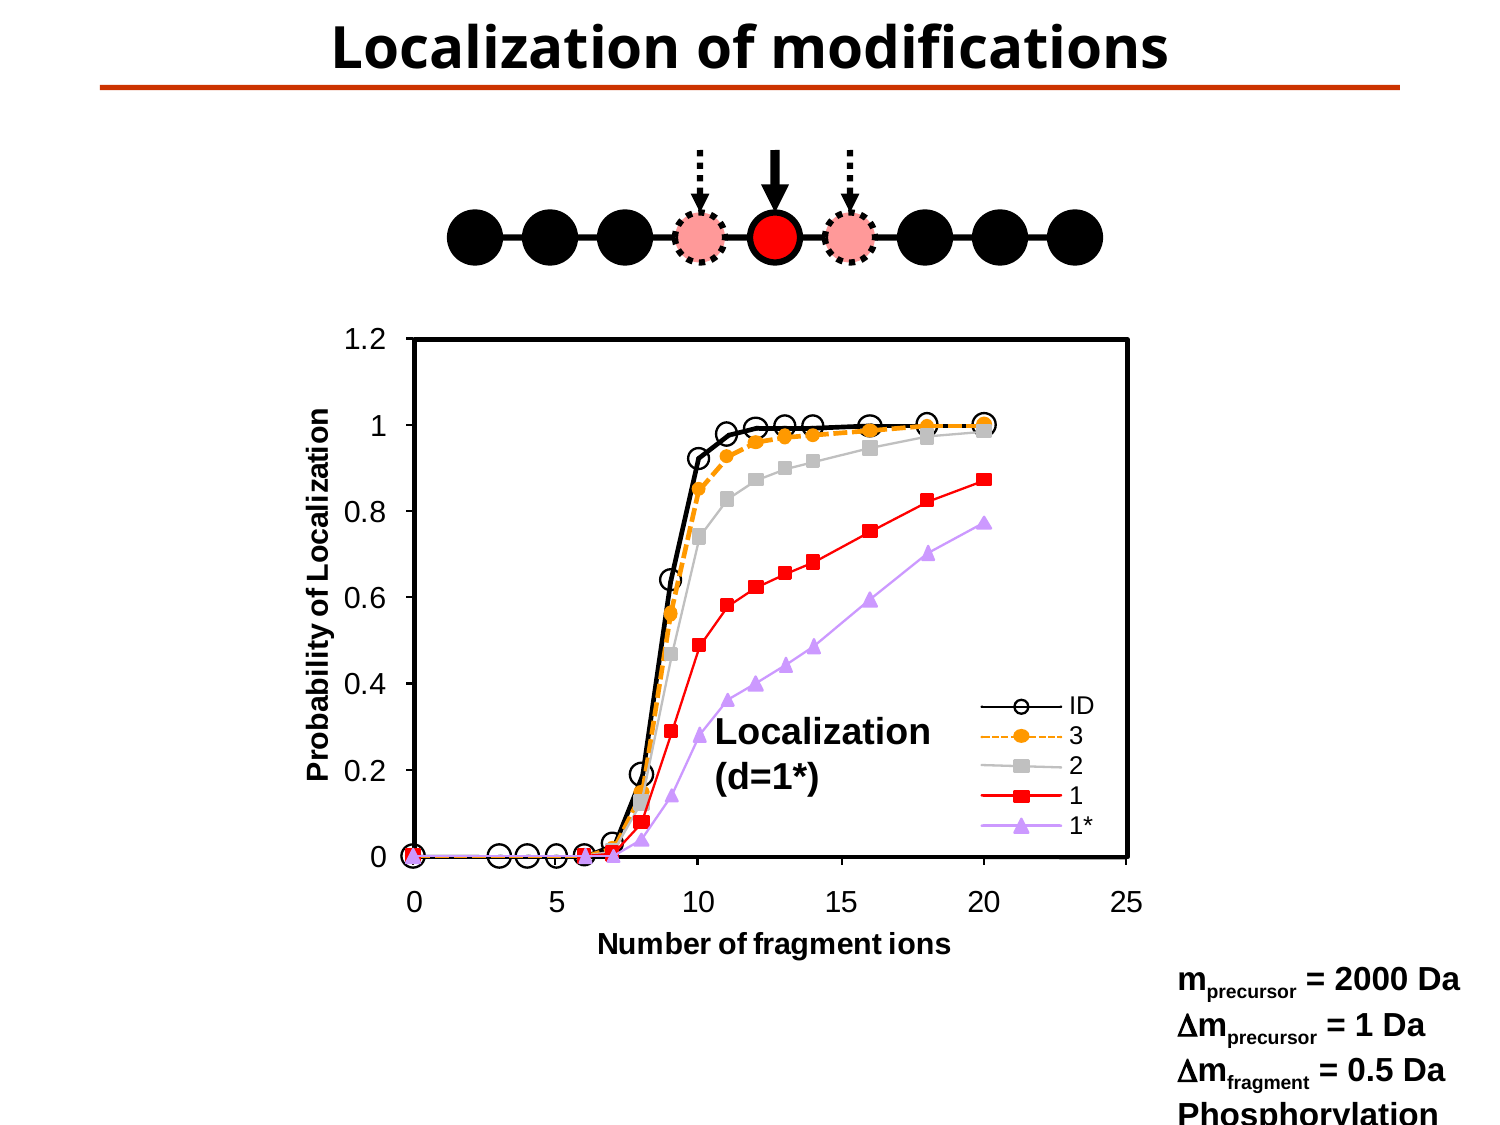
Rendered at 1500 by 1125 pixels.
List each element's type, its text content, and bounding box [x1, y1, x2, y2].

text_box mprecursor = 2000 Da Dmprecursor = 1 Da Dmfragment = 0.5 Da Phosphorylation [1162, 950, 1500, 1125]
text_box [750, 225, 800, 263]
text_box [825, 225, 875, 263]
text_box [900, 225, 950, 263]
text_box [675, 225, 725, 263]
text_box [525, 225, 575, 263]
text_box [975, 225, 1025, 263]
text_box [450, 225, 500, 263]
text_box [600, 225, 650, 263]
picture [257, 299, 1163, 986]
text_box [1050, 225, 1101, 263]
text_box Localization of modifications [0, 15, 1500, 225]
